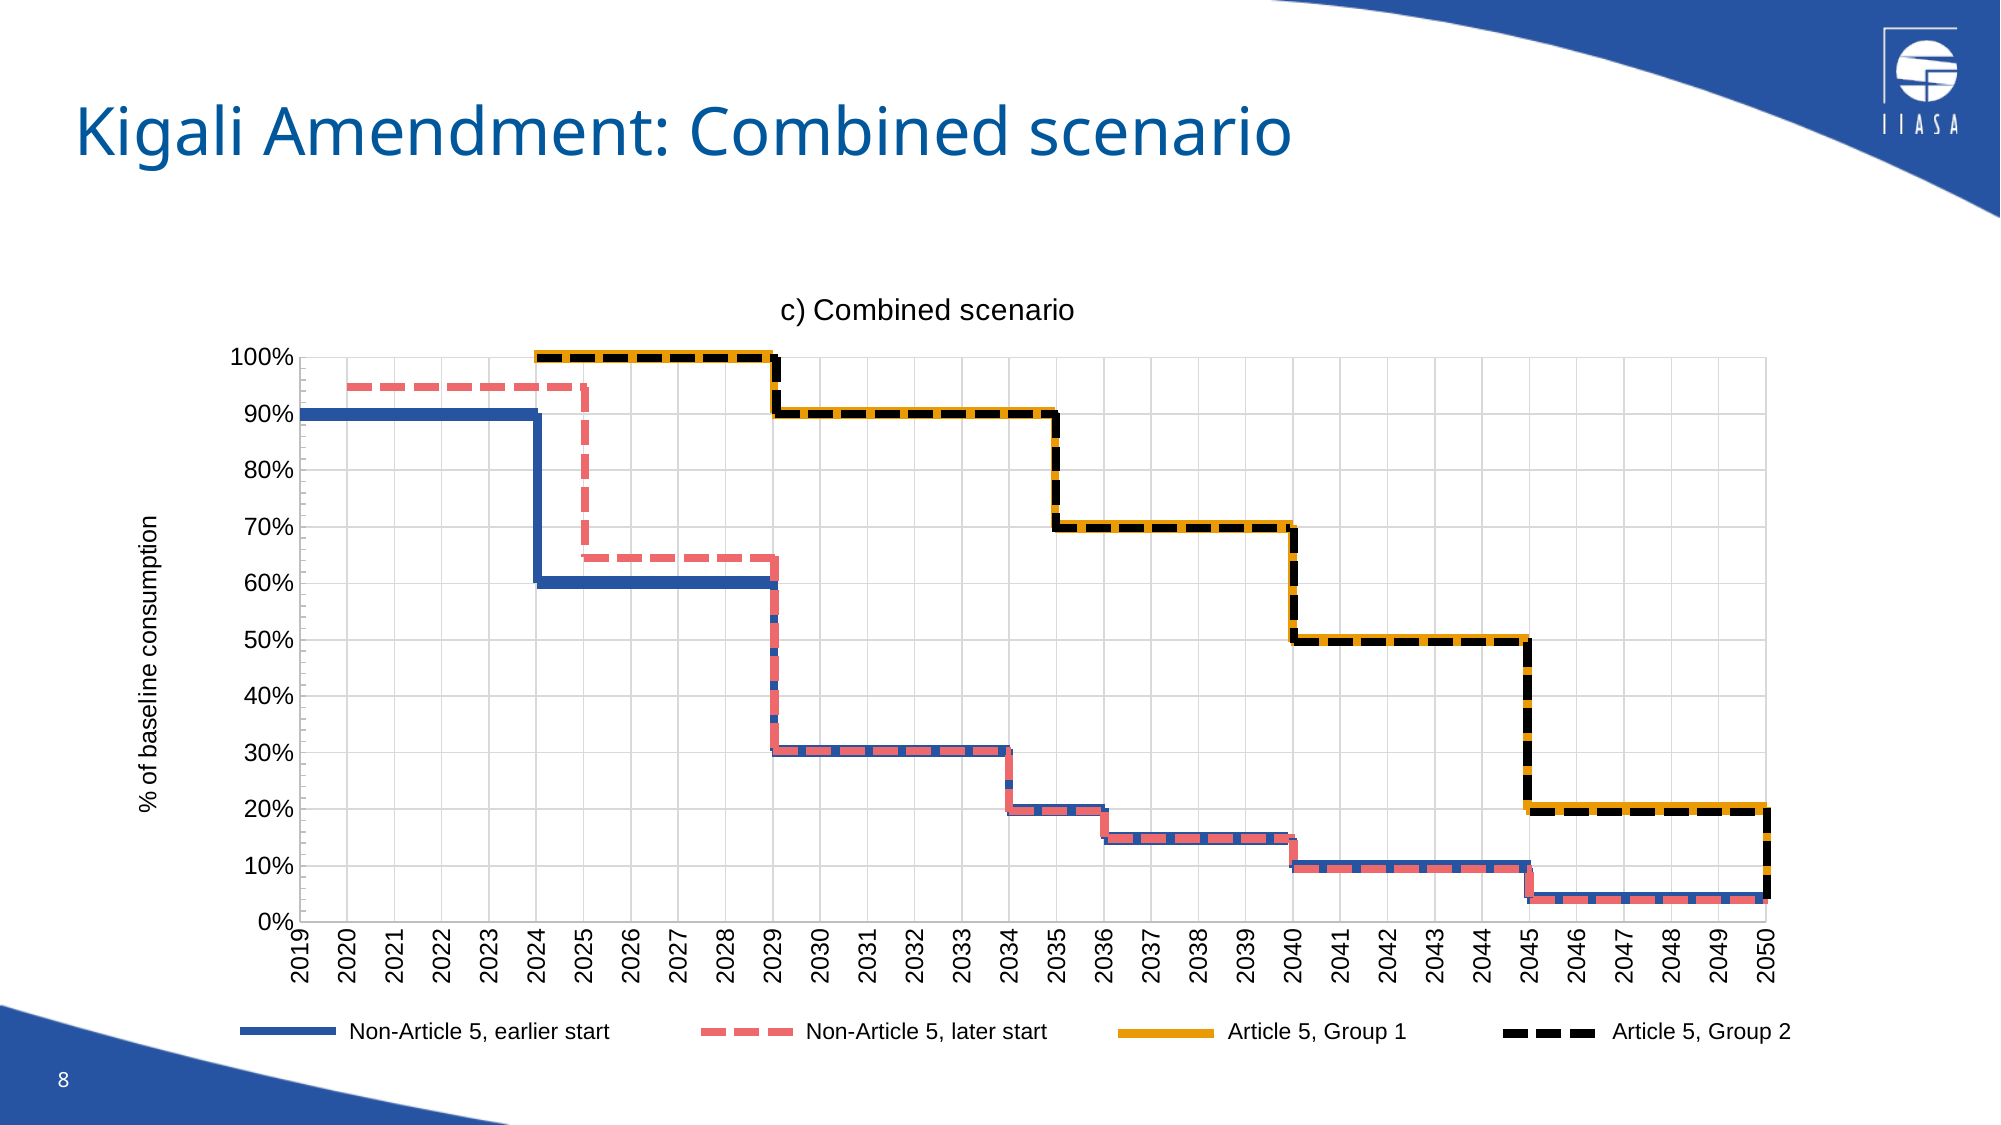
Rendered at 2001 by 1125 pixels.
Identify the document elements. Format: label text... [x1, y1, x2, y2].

text_box Non-Article 5, earlier start [124, 1004, 561, 1056]
chart [59, 261, 1797, 1003]
title Kigali Amendment: Combined scenario [59, 43, 1863, 224]
text_box Article 5, Group 1 [921, 1004, 1305, 1056]
slide_number 8 [42, 1042, 493, 1102]
text_box Non-Article 5, later start [561, 1004, 921, 1056]
picture [0, 0, 2000, 1125]
text_box Article 5, Group 2 [1305, 1004, 1807, 1056]
